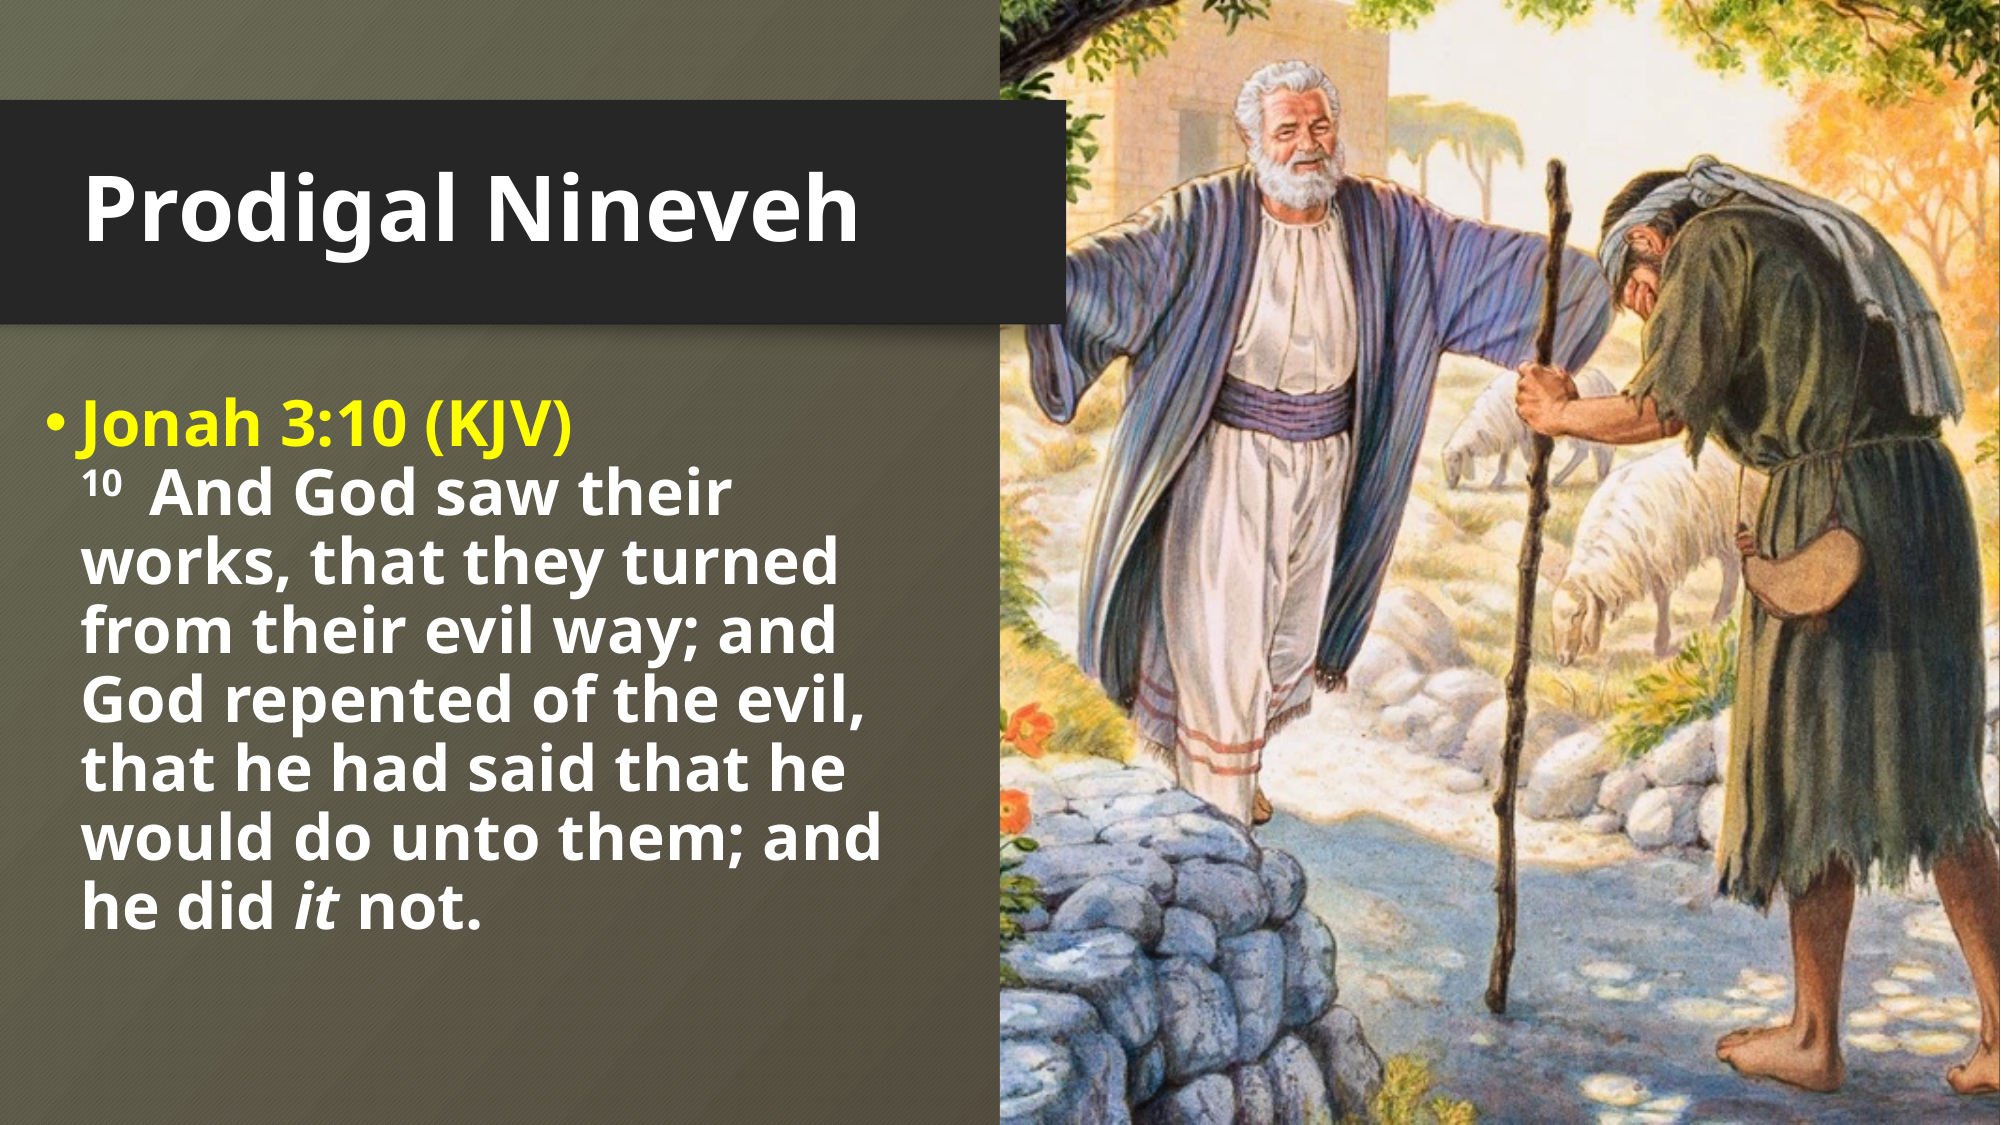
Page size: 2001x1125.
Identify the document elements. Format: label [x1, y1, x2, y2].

picture [0, 0, 2000, 1125]
text_box [0, 0, 999, 322]
text_box [0, 367, 999, 1125]
